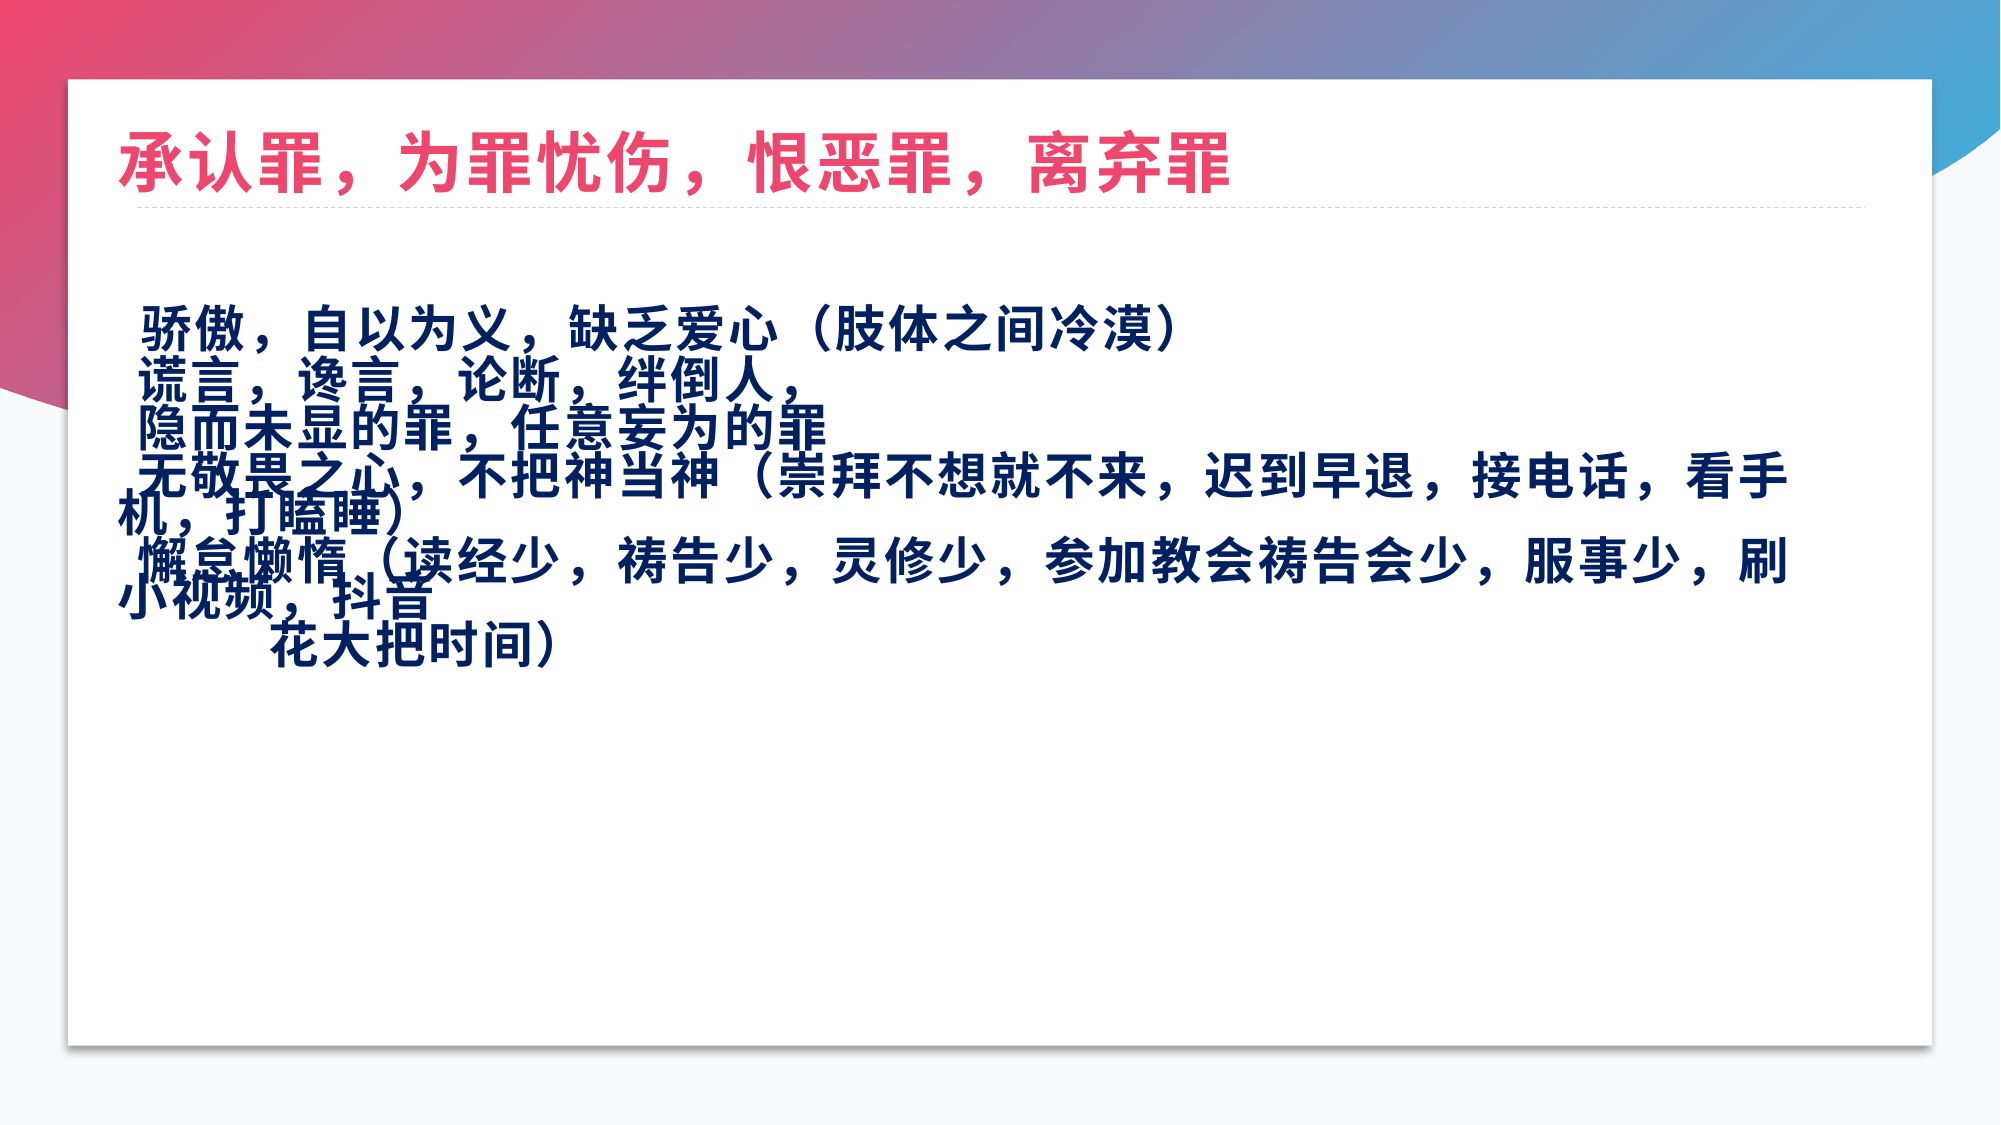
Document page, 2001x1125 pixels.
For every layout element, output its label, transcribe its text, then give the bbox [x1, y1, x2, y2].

title 承认罪，为罪忧伤，恨恶罪，离弃罪 [102, 92, 1882, 240]
list 骄傲，自以为义，缺乏爱心（肢体之间冷漠） 谎言，谗言，论断，绊倒人， 隐而未显的罪，任意妄为的罪 无敬畏之心，不把神当神（崇拜不想就不来，迟到早退，接电话，看手机，打瞌睡） 懈怠懒惰（读经少，祷告少，灵修少，参加教会祷告会少，服事少，刷小视频，抖音 花大把时间） [102, 249, 1836, 1060]
